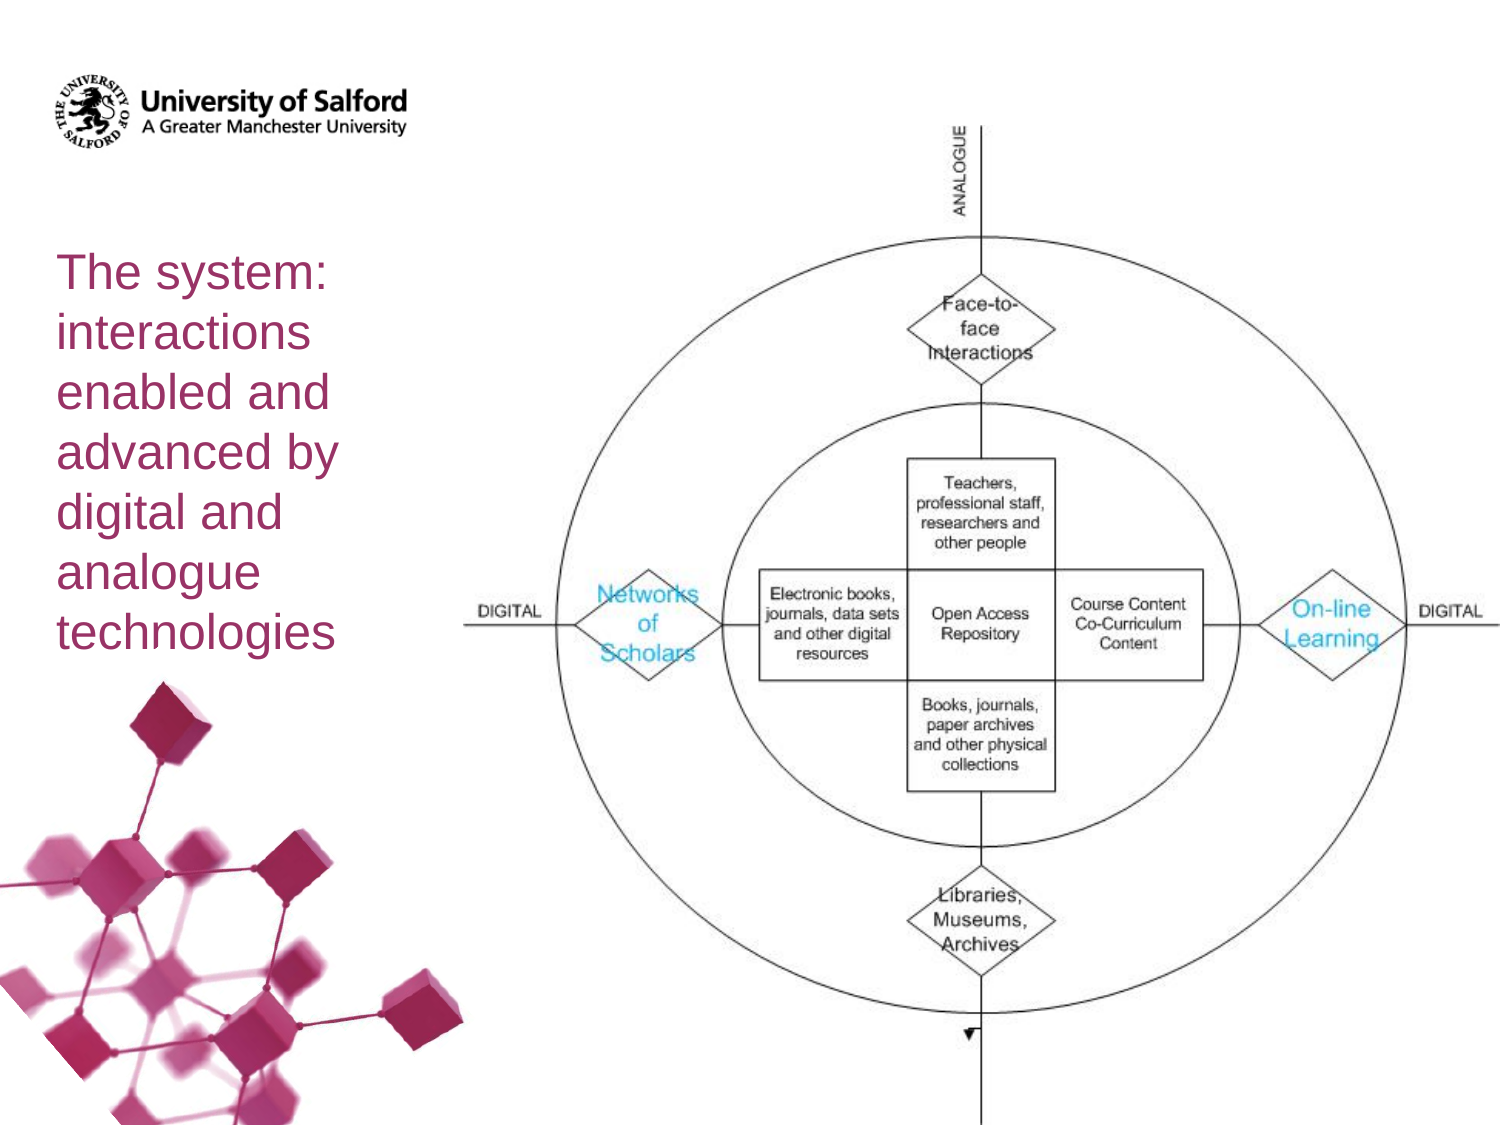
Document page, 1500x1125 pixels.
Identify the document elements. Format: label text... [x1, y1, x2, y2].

text_box The system: interactions enabled and advanced by digital and analogue technologies [41, 231, 458, 667]
picture [0, 125, 1500, 1125]
picture [41, 30, 420, 169]
